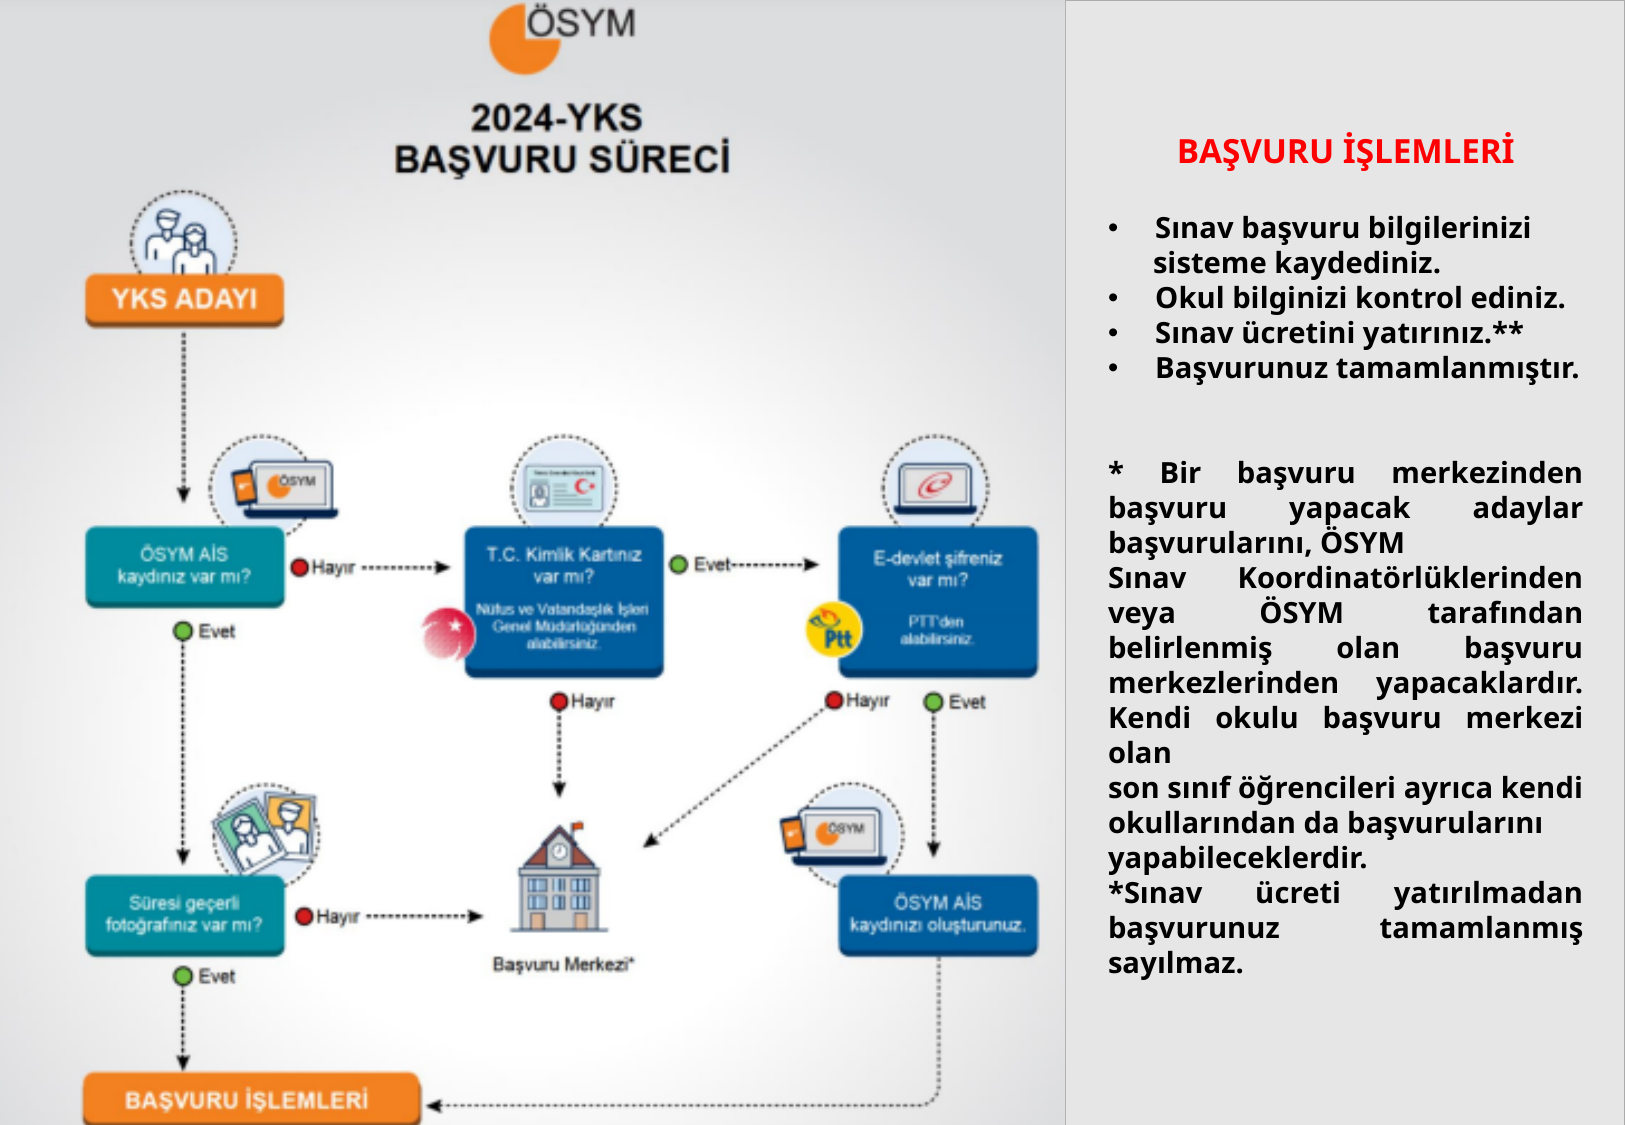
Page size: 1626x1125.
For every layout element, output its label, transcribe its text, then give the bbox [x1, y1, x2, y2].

text_box [1067, 0, 1625, 1125]
picture [0, 0, 1066, 1125]
text_box BAŞVURU İŞLEMLERİ Sınav başvuru bilgilerinizi sisteme kaydediniz. Okul bilginizi kontrol ediniz. Sınav ücretini yatırınız.** Başvurunuz tamamlanmıştır. * Bir başvuru merkezinden başvuru yapacak adaylar başvurularını, ÖSYM Sınav Koordinatörlüklerinden veya ÖSYM tarafından belirlenmiş olan başvuru merkezlerinden yapacaklardır. Kendi okulu başvuru merkezi olan son sınıf öğrencileri ayrıca kendi okullarından da başvurularını yapabileceklerdir. *Sınav ücreti yatırılmadan başvurunuz tamamlanmış sayılmaz. [1093, 122, 1599, 987]
